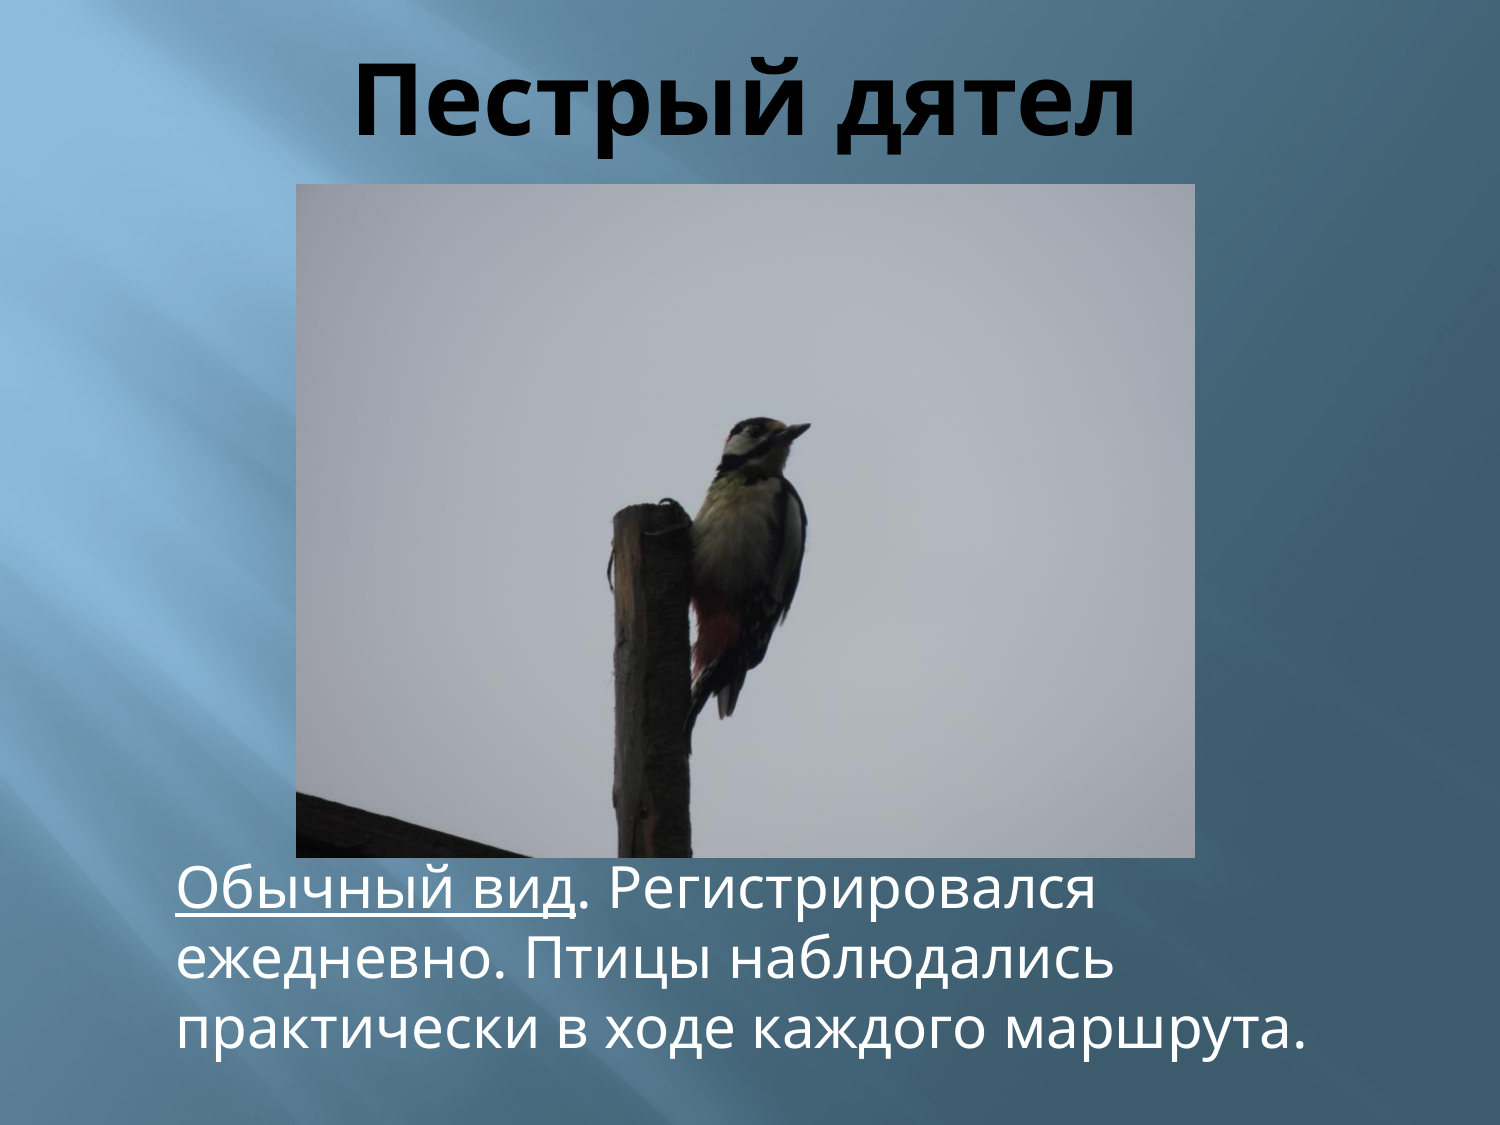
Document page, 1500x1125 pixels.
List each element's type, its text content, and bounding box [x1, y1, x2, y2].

list Обычный вид. Регистрировался ежедневно. Птицы наблюдались практически в ходе каждого маршрута. [70, 842, 1436, 1083]
picture [296, 184, 1195, 858]
title Пестрый дятел [70, 1, 1421, 190]
